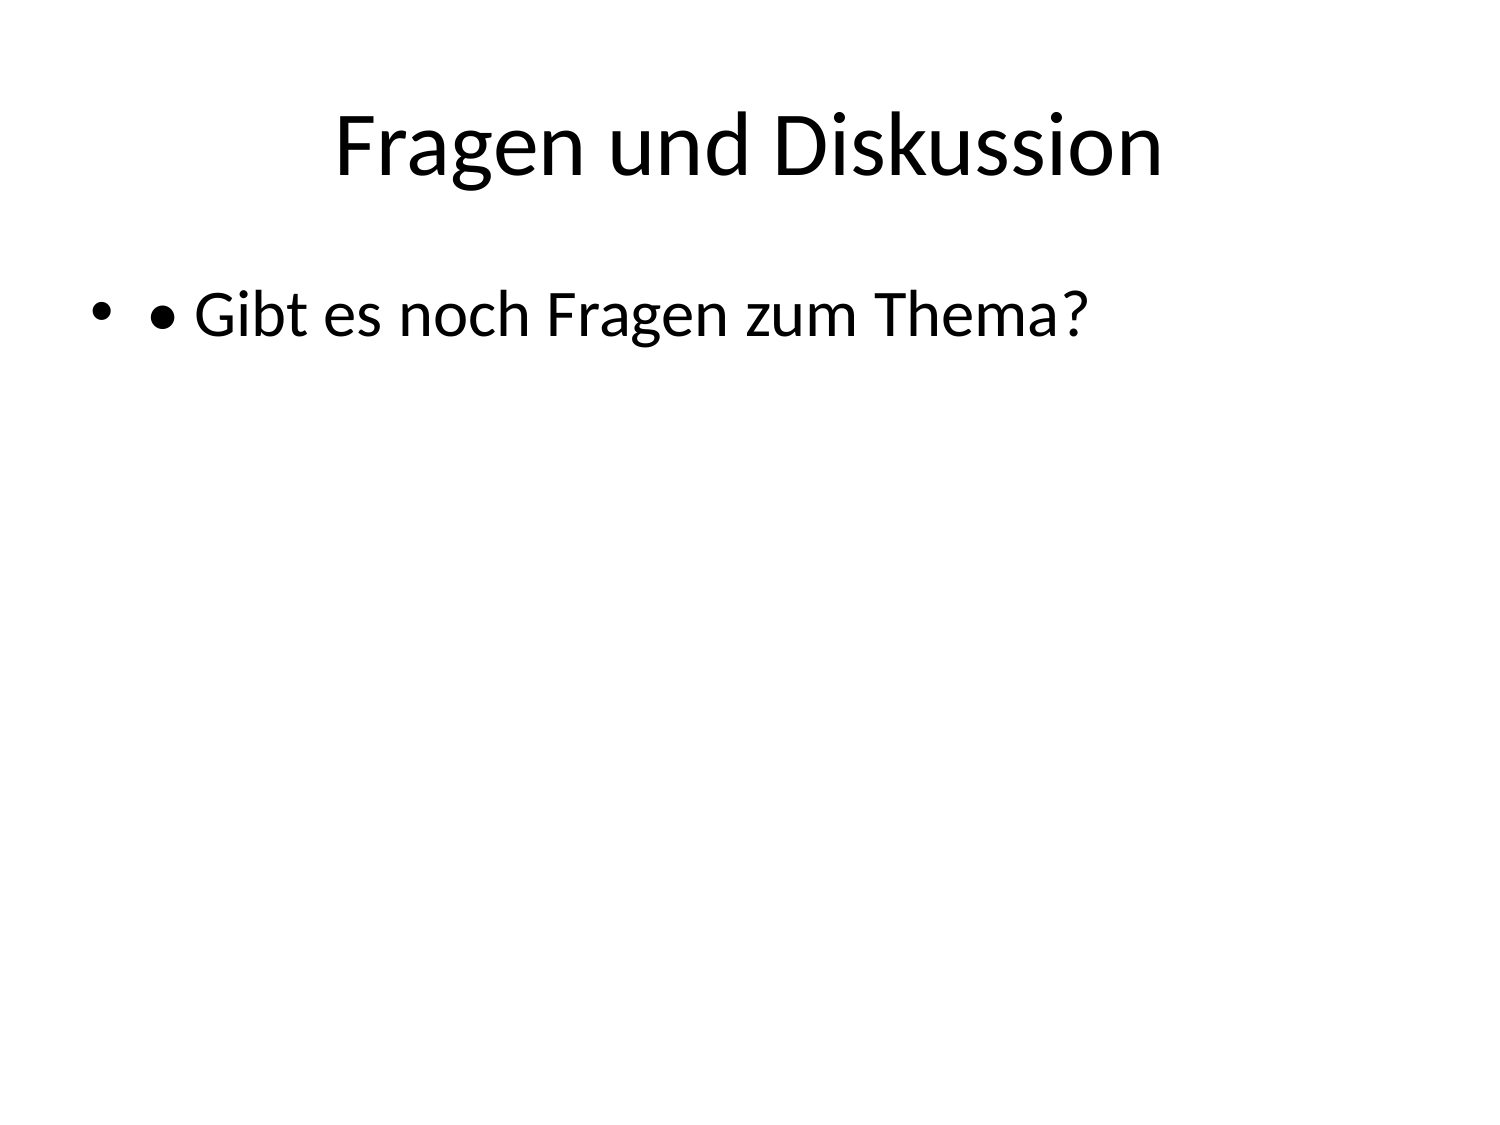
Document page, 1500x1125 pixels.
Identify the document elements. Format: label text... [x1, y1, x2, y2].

list • Gibt es noch Fragen zum Thema? [75, 262, 1425, 1005]
title Fragen und Diskussion [75, 45, 1425, 233]
